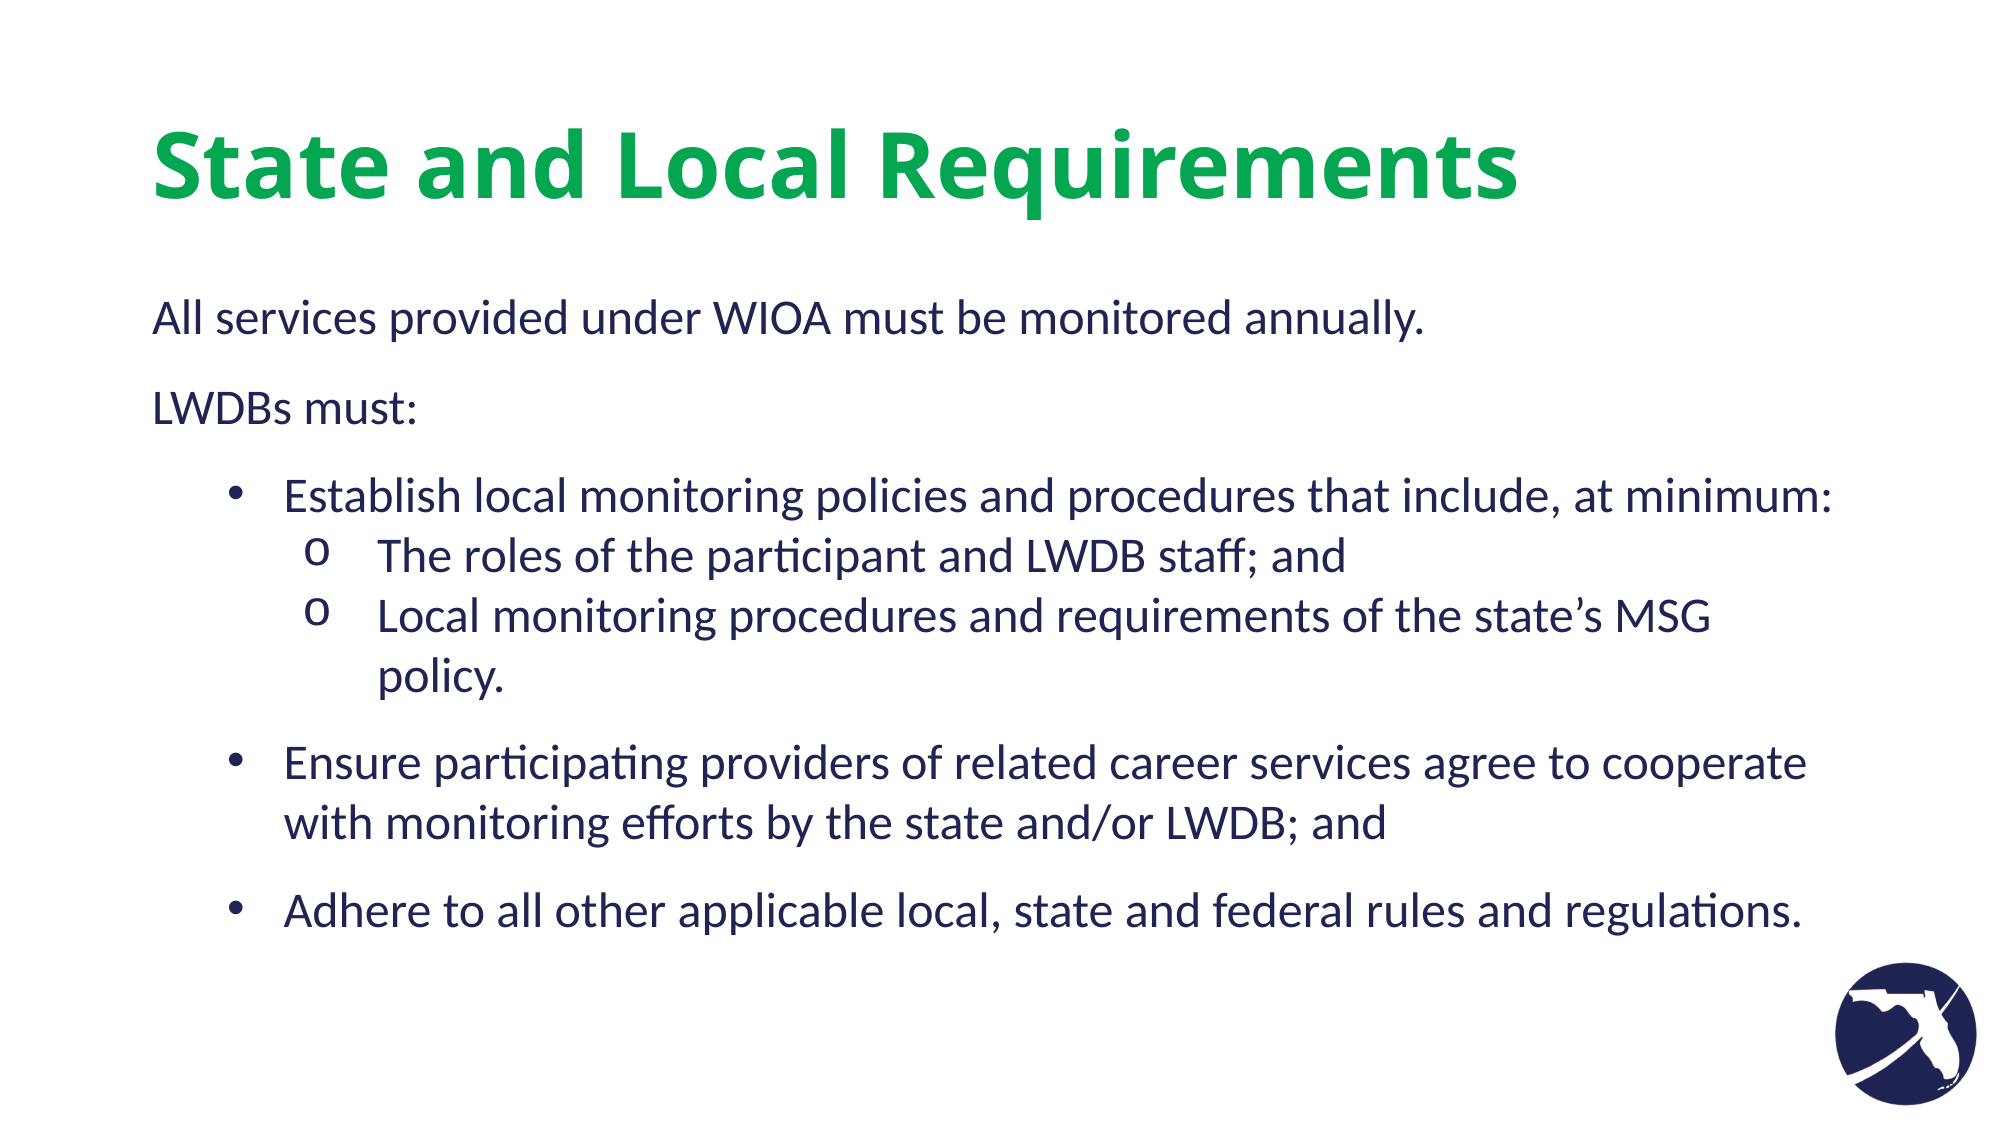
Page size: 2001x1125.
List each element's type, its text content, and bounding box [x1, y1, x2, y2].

text_box All services provided under WIOA must be monitored annually. LWDBs must: Establish local monitoring policies and procedures that include, at minimum: The roles of the participant and LWDB staff; and Local monitoring procedures and requirements of the state’s MSG policy. Ensure participating providers of related career services agree to cooperate with monitoring efforts by the state and/or LWDB; and Adhere to all other applicable local, state and federal rules and regulations. [137, 277, 1863, 945]
picture [1834, 961, 1979, 1109]
title State and Local Requirements [137, 59, 1863, 277]
